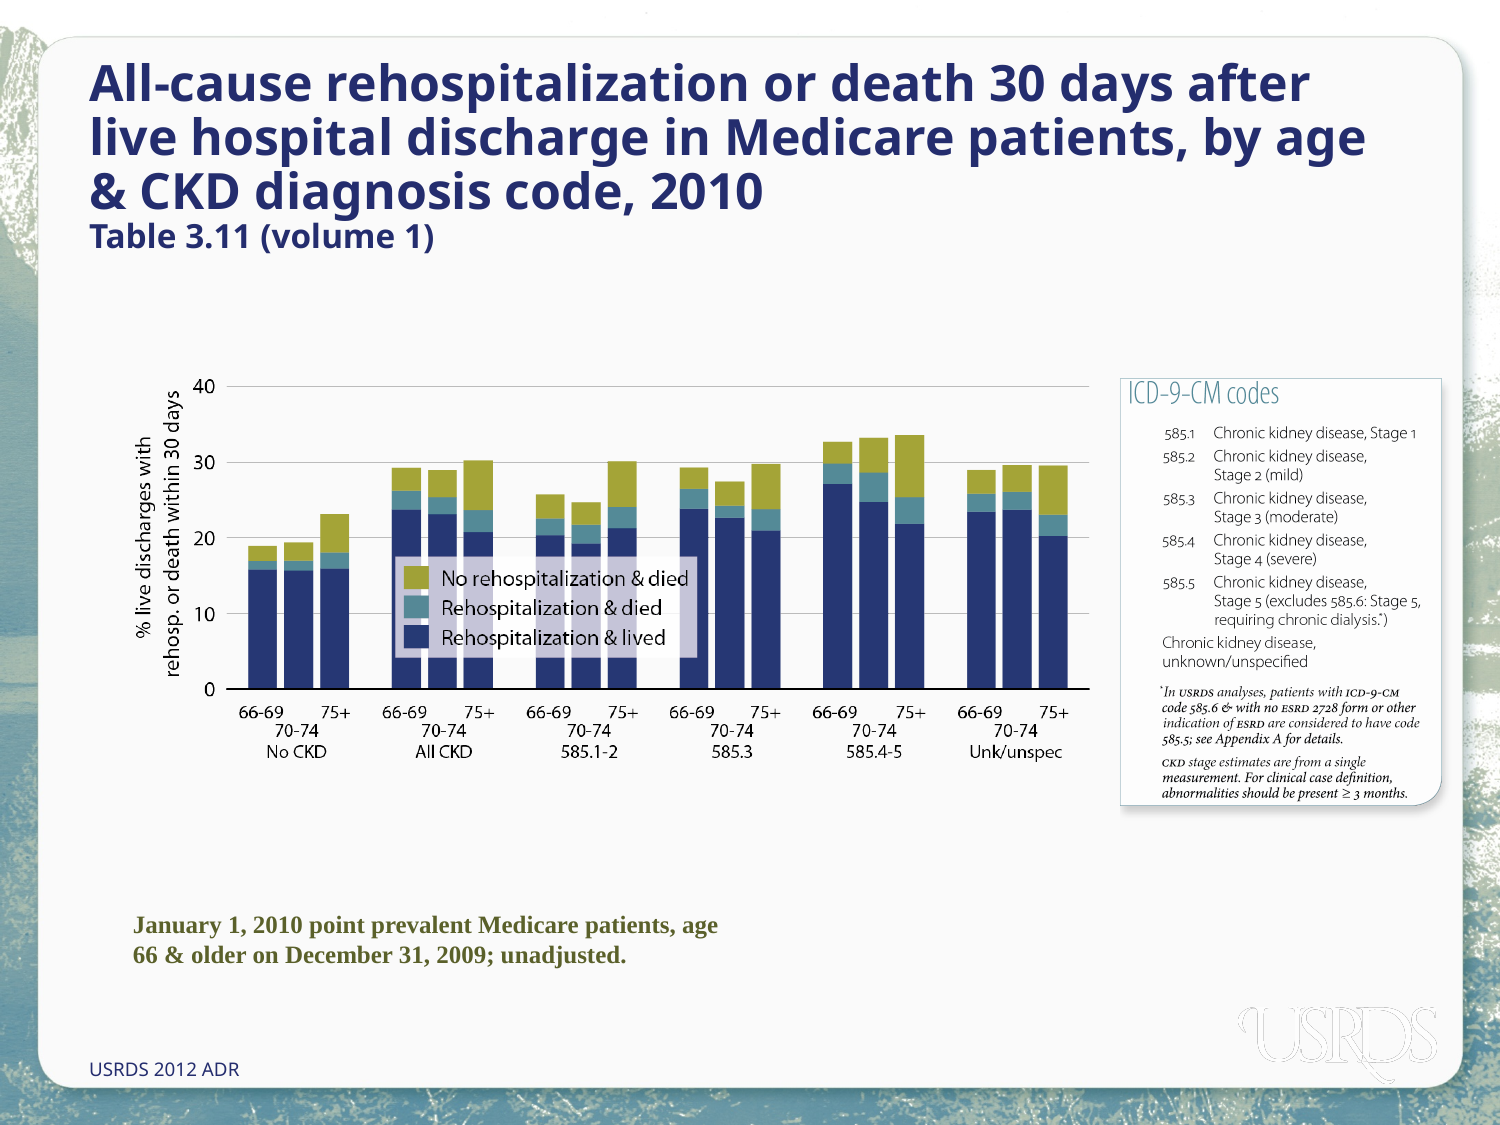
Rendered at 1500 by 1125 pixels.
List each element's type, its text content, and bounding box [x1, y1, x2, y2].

title All-cause rehospitalization or death 30 days after live hospital discharge in Medicare patients, by age & CKD diagnosis code, 2010 Table 3.11 (volume 1) [74, 45, 1425, 264]
picture [0, 0, 1500, 1125]
text_box January 1, 2010 point prevalent Medicare patients, age 66 & older on December 31, 2009; unadjusted. [132, 904, 750, 976]
